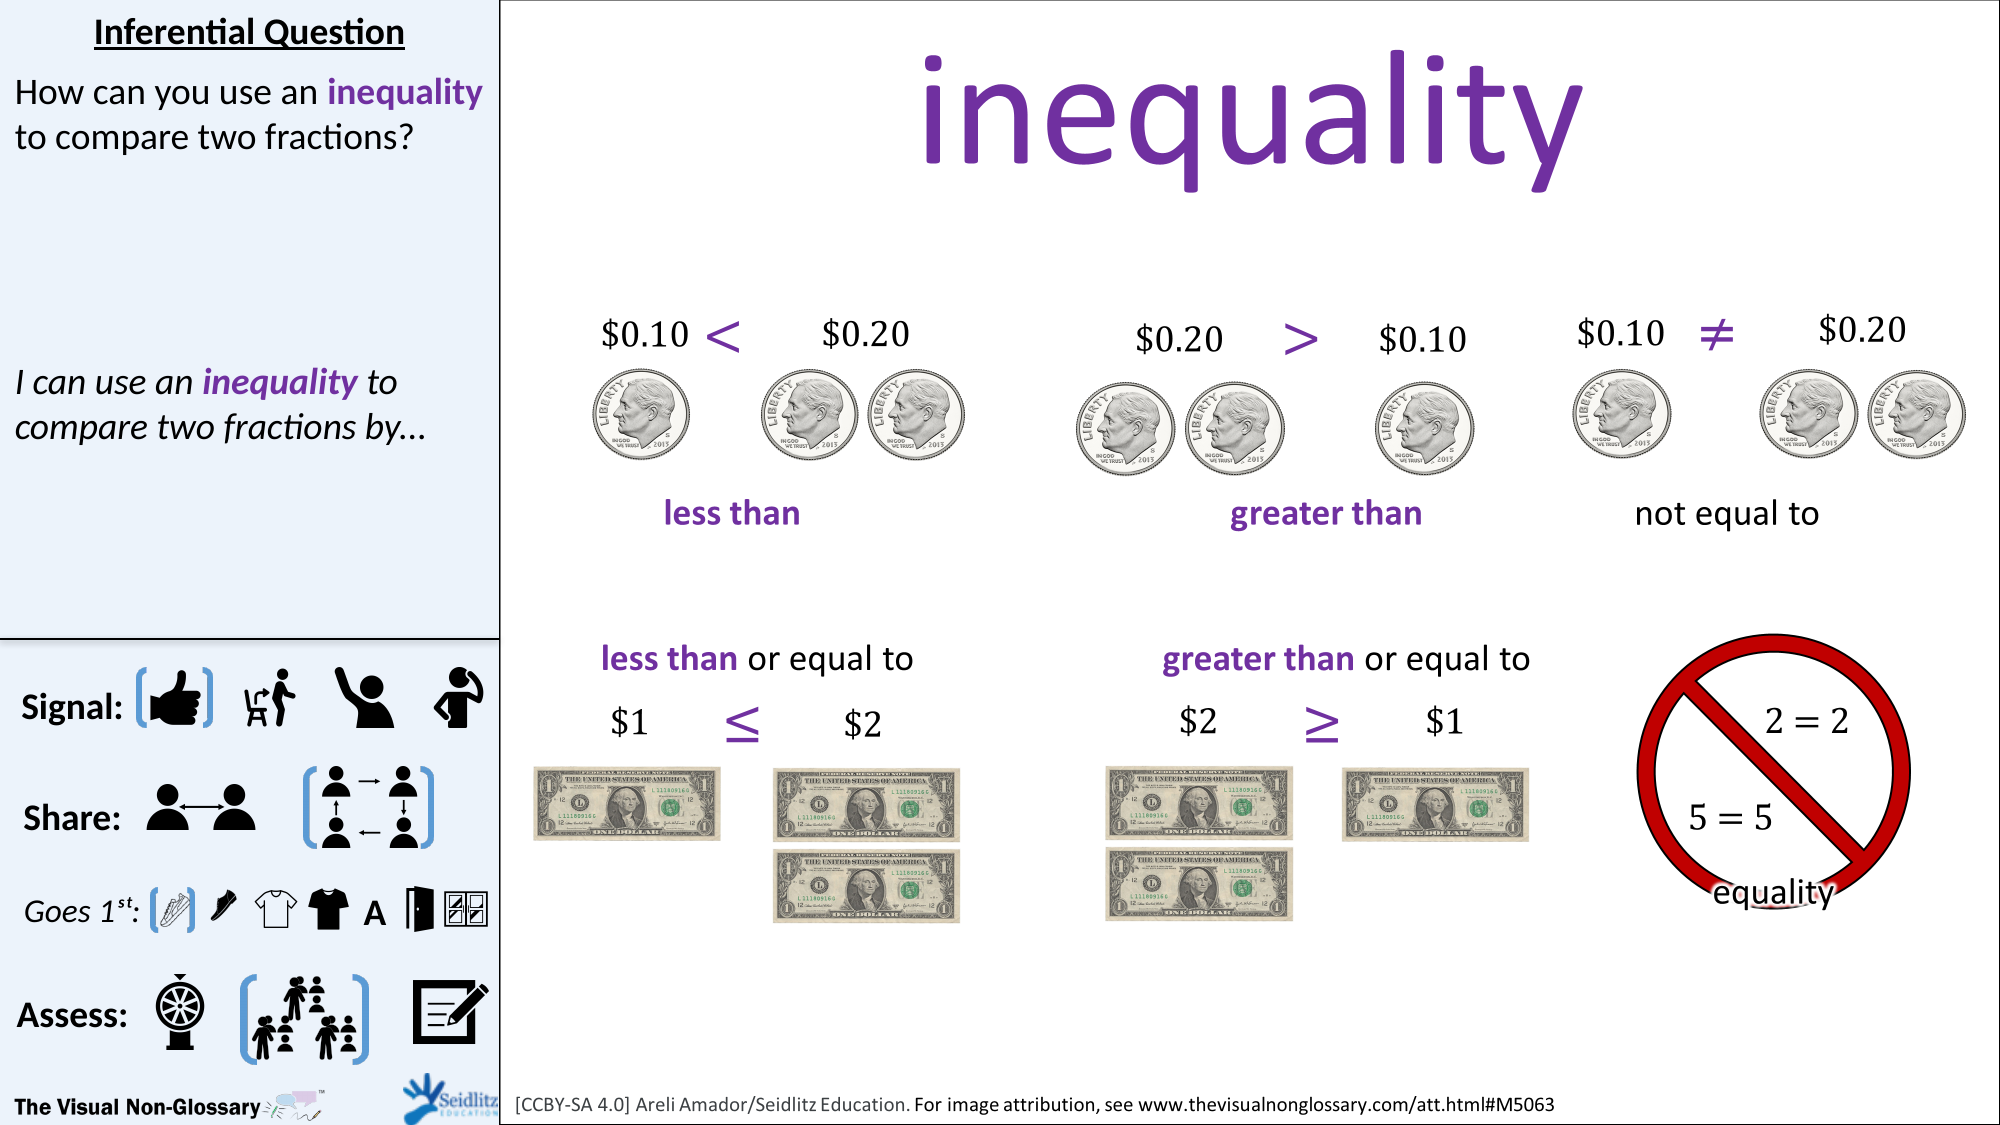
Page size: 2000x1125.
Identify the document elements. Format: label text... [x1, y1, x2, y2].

picture [142, 974, 218, 1051]
picture [305, 886, 352, 932]
picture [202, 886, 241, 925]
picture [253, 886, 299, 932]
text_box Inferential Question [78, 0, 421, 59]
picture [334, 667, 395, 728]
picture [302, 766, 434, 850]
text_box How can you use an inequality to compare two fractions? [0, 59, 494, 165]
picture [0, 1084, 328, 1125]
picture [403, 1073, 498, 1125]
text_box Goes 1ˢᵗ: [9, 881, 156, 937]
picture [499, 0, 2000, 1125]
picture [428, 667, 490, 728]
picture [239, 667, 301, 728]
text_box I can use an inequality to compare two fractions by... [0, 349, 494, 455]
picture [397, 886, 490, 932]
text_box Signal: [6, 674, 136, 735]
text_box Share: [8, 785, 137, 846]
picture [136, 667, 214, 728]
picture [413, 974, 490, 1051]
text_box Assess: [1, 982, 137, 1043]
picture [239, 974, 370, 1066]
picture [145, 784, 257, 830]
picture [149, 886, 196, 934]
text_box A [348, 880, 402, 941]
